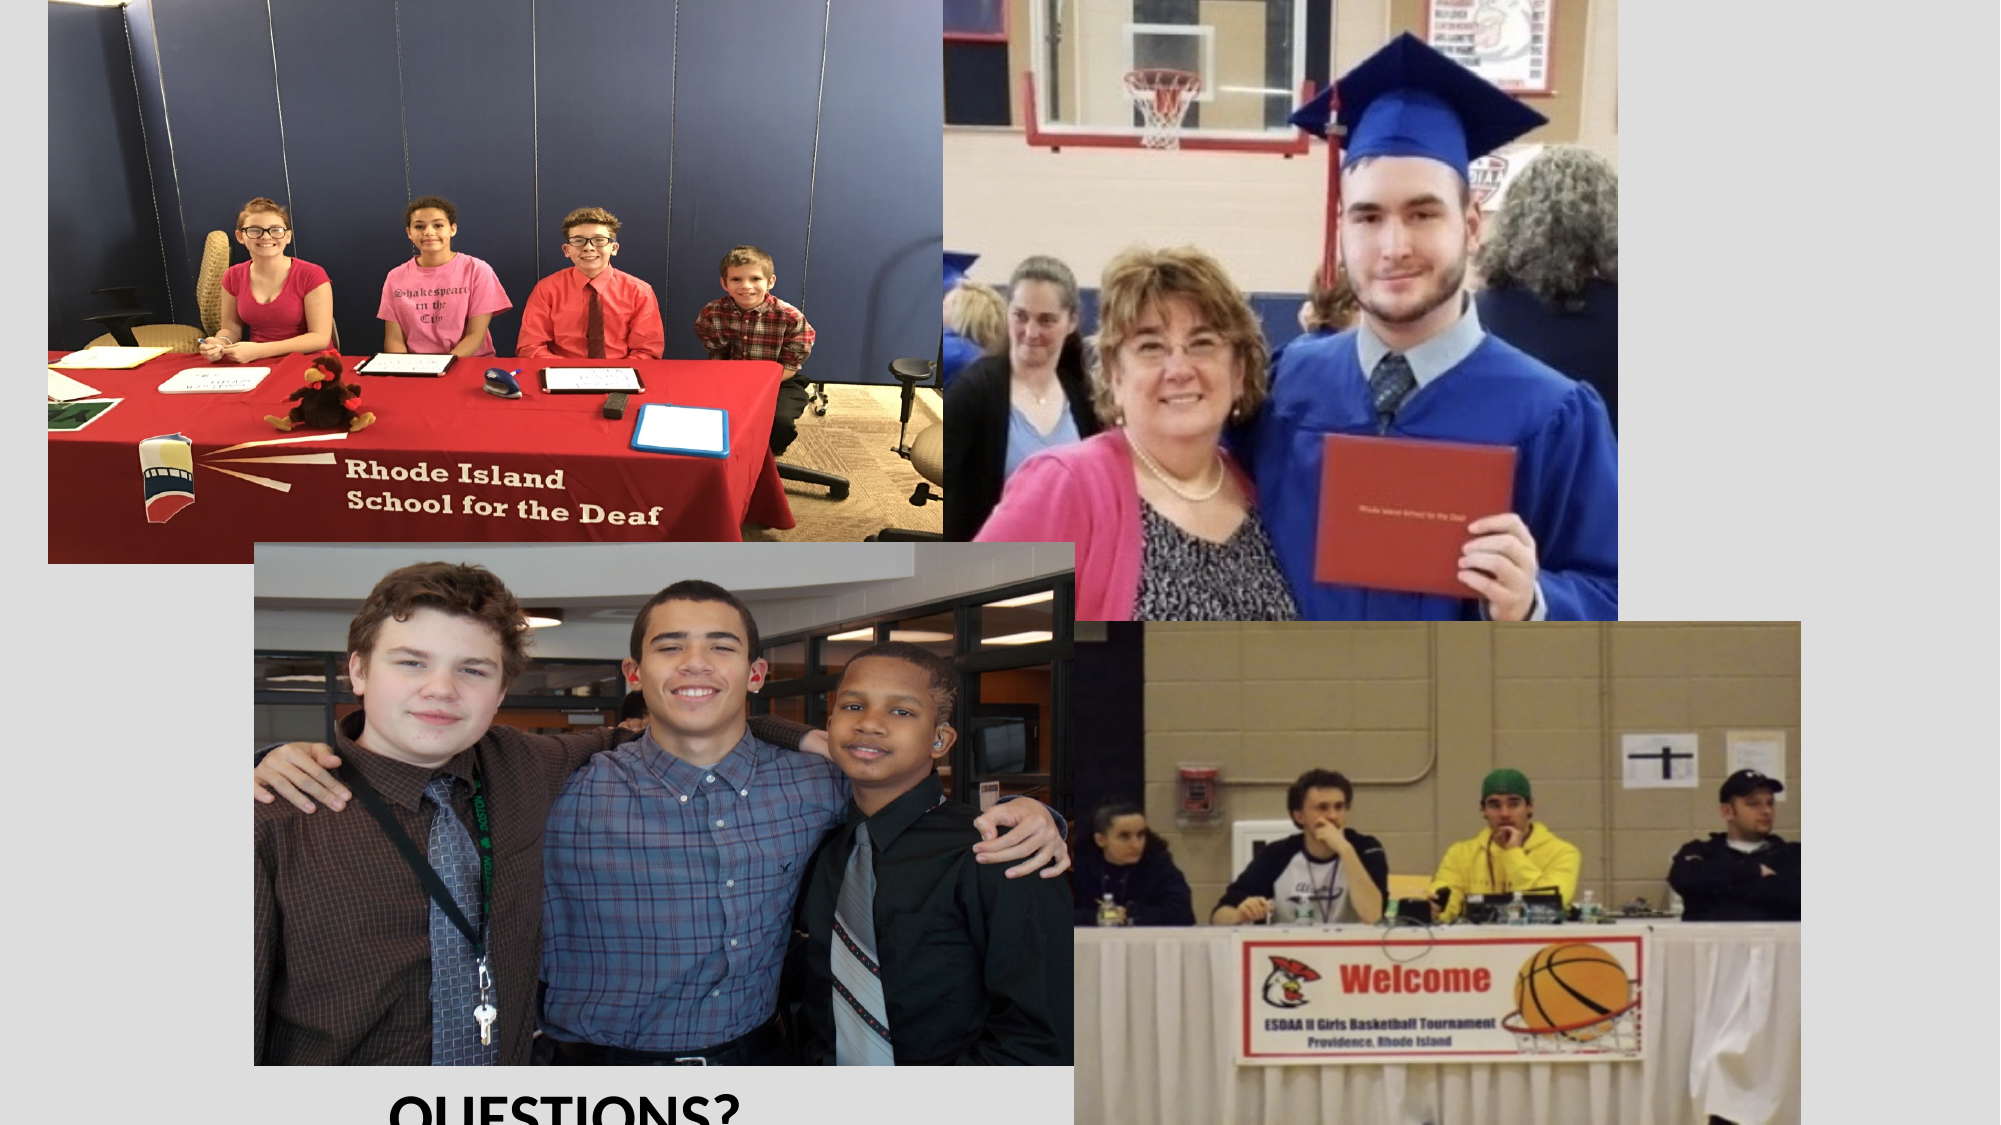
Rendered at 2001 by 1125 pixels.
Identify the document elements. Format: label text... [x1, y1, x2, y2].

picture [48, 0, 1801, 1125]
text_box QUESTIONS? [373, 1067, 890, 1125]
